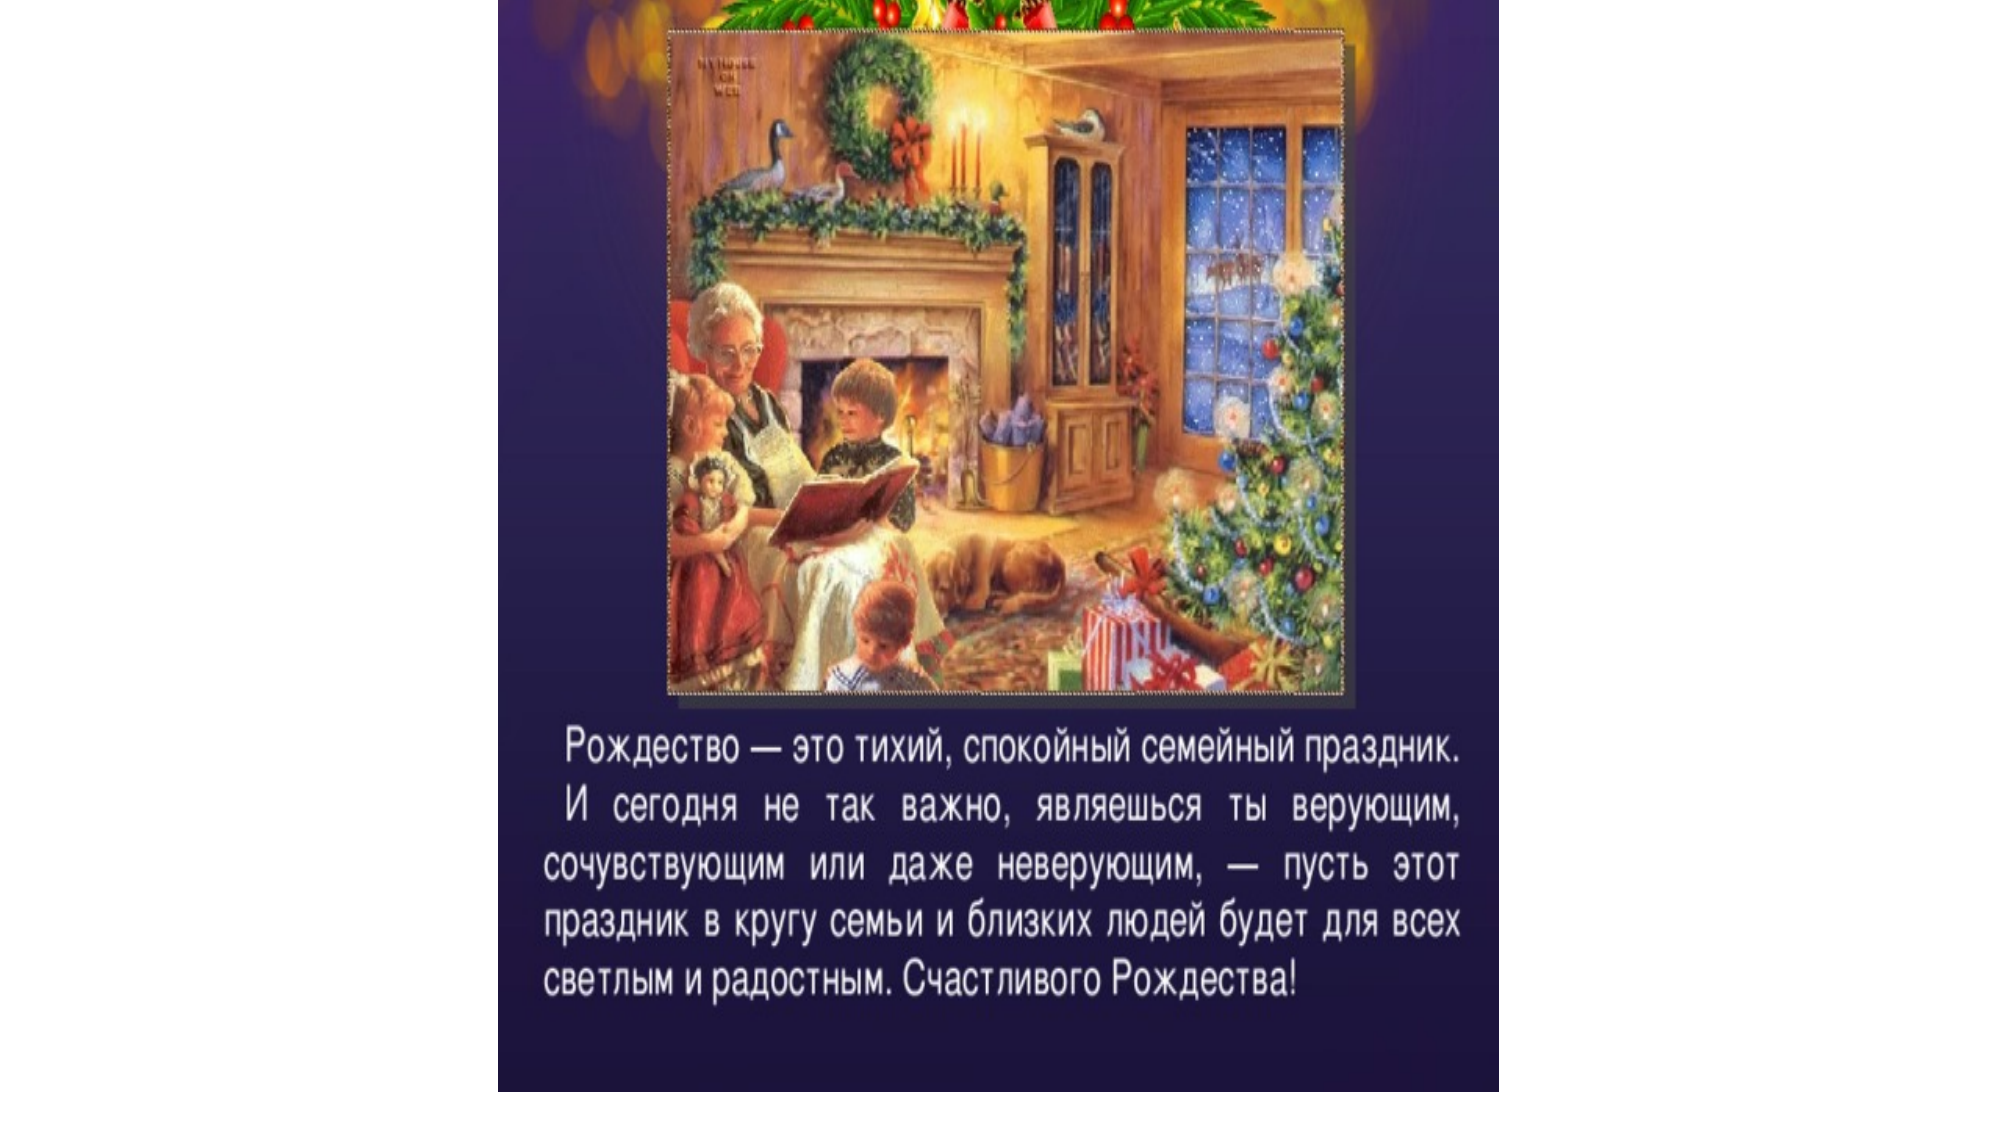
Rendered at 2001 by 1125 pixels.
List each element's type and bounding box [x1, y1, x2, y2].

picture [498, 0, 1499, 1093]
